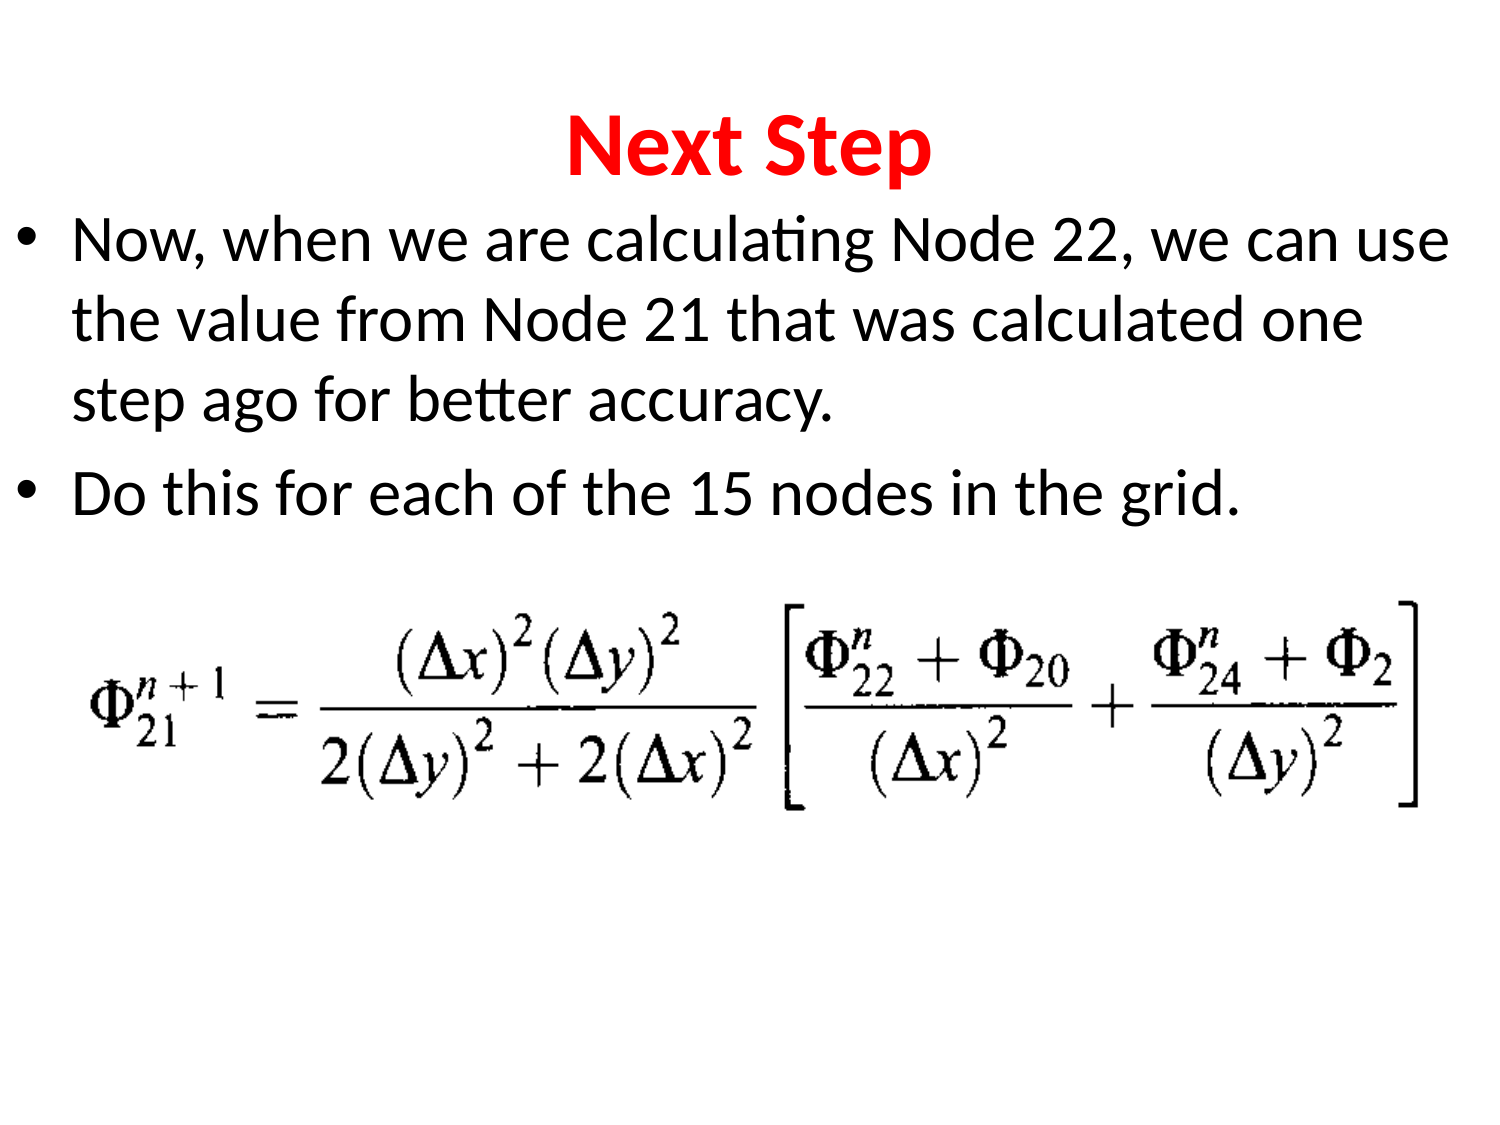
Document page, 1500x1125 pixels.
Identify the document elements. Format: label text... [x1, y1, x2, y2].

list Now, when we are calculating Node 22, we can use the value from Node 21 that was calculated one step ago for better accuracy. Do this for each of the 15 nodes in the grid. [0, 187, 1500, 575]
picture [0, 587, 1500, 840]
title Next Step [75, 45, 1425, 187]
